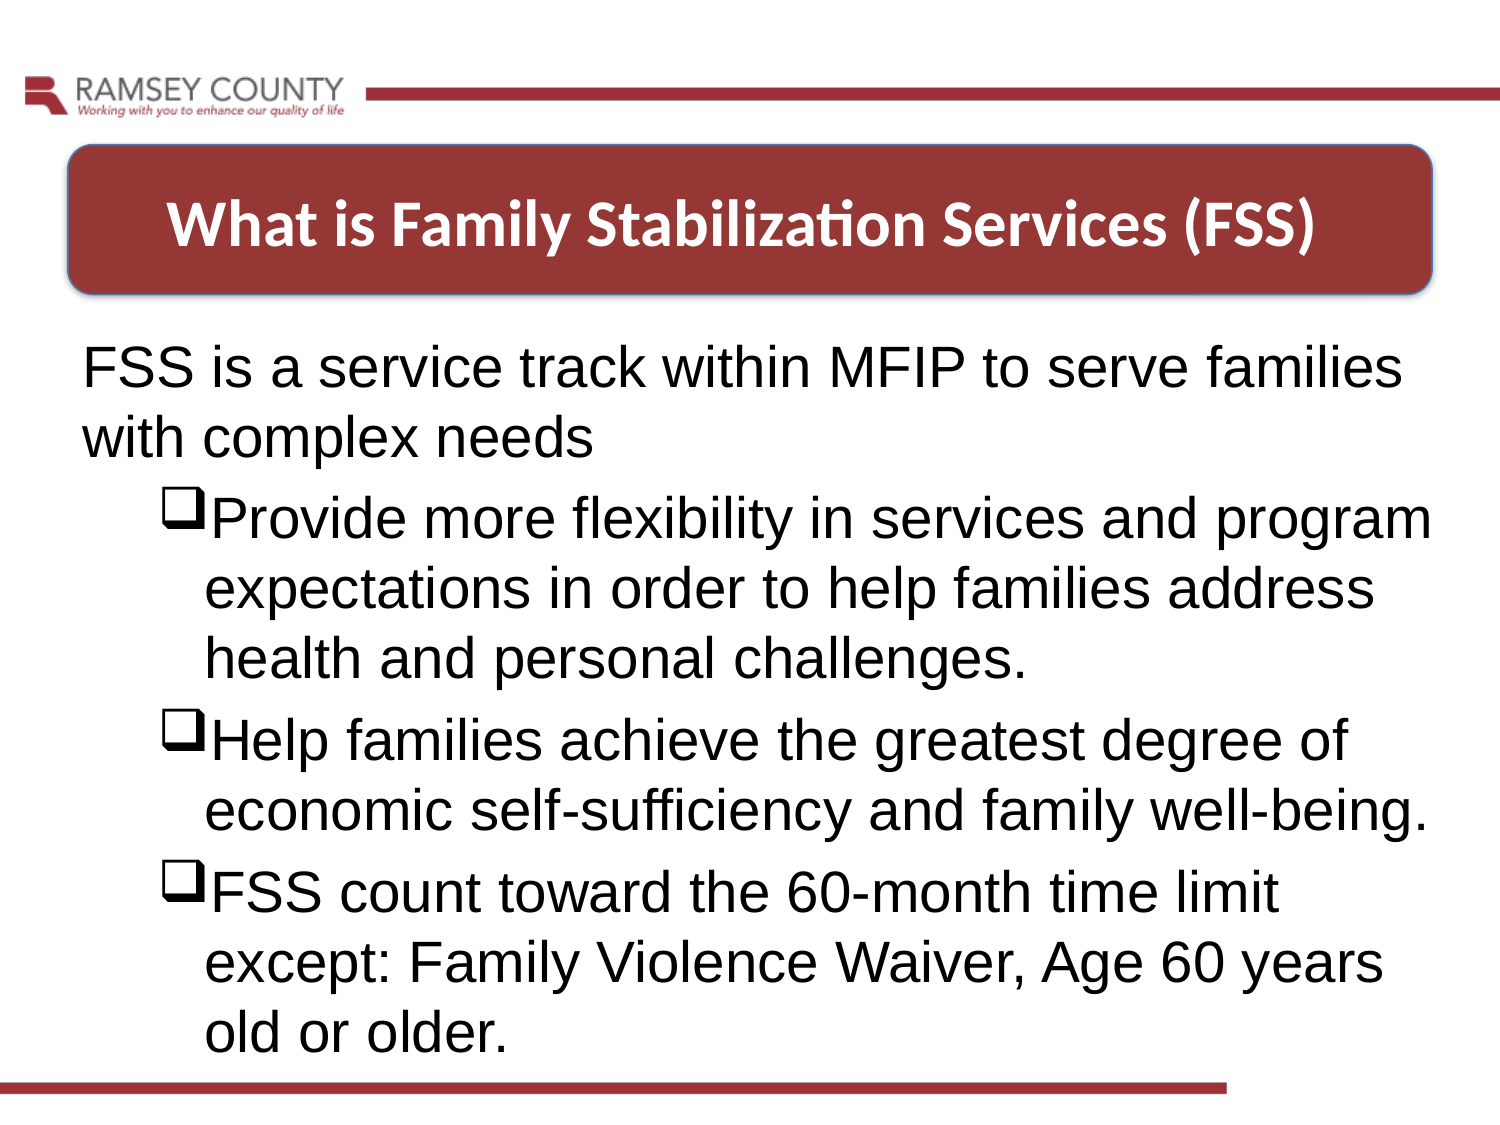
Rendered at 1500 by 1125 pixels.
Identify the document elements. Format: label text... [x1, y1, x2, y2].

text_box What is Family Stabilization Services (FSS) [66, 143, 1433, 296]
list FSS is a service track within MFIP to serve families with complex needs Provide more flexibility in services and program expectations in order to help families address health and personal challenges. Help families achieve the greatest degree of economic self-sufficiency and family well-being. FSS count toward the 60-month time limit except: Family Violence Waiver, Age 60 years old or older. [67, 158, 1459, 1067]
